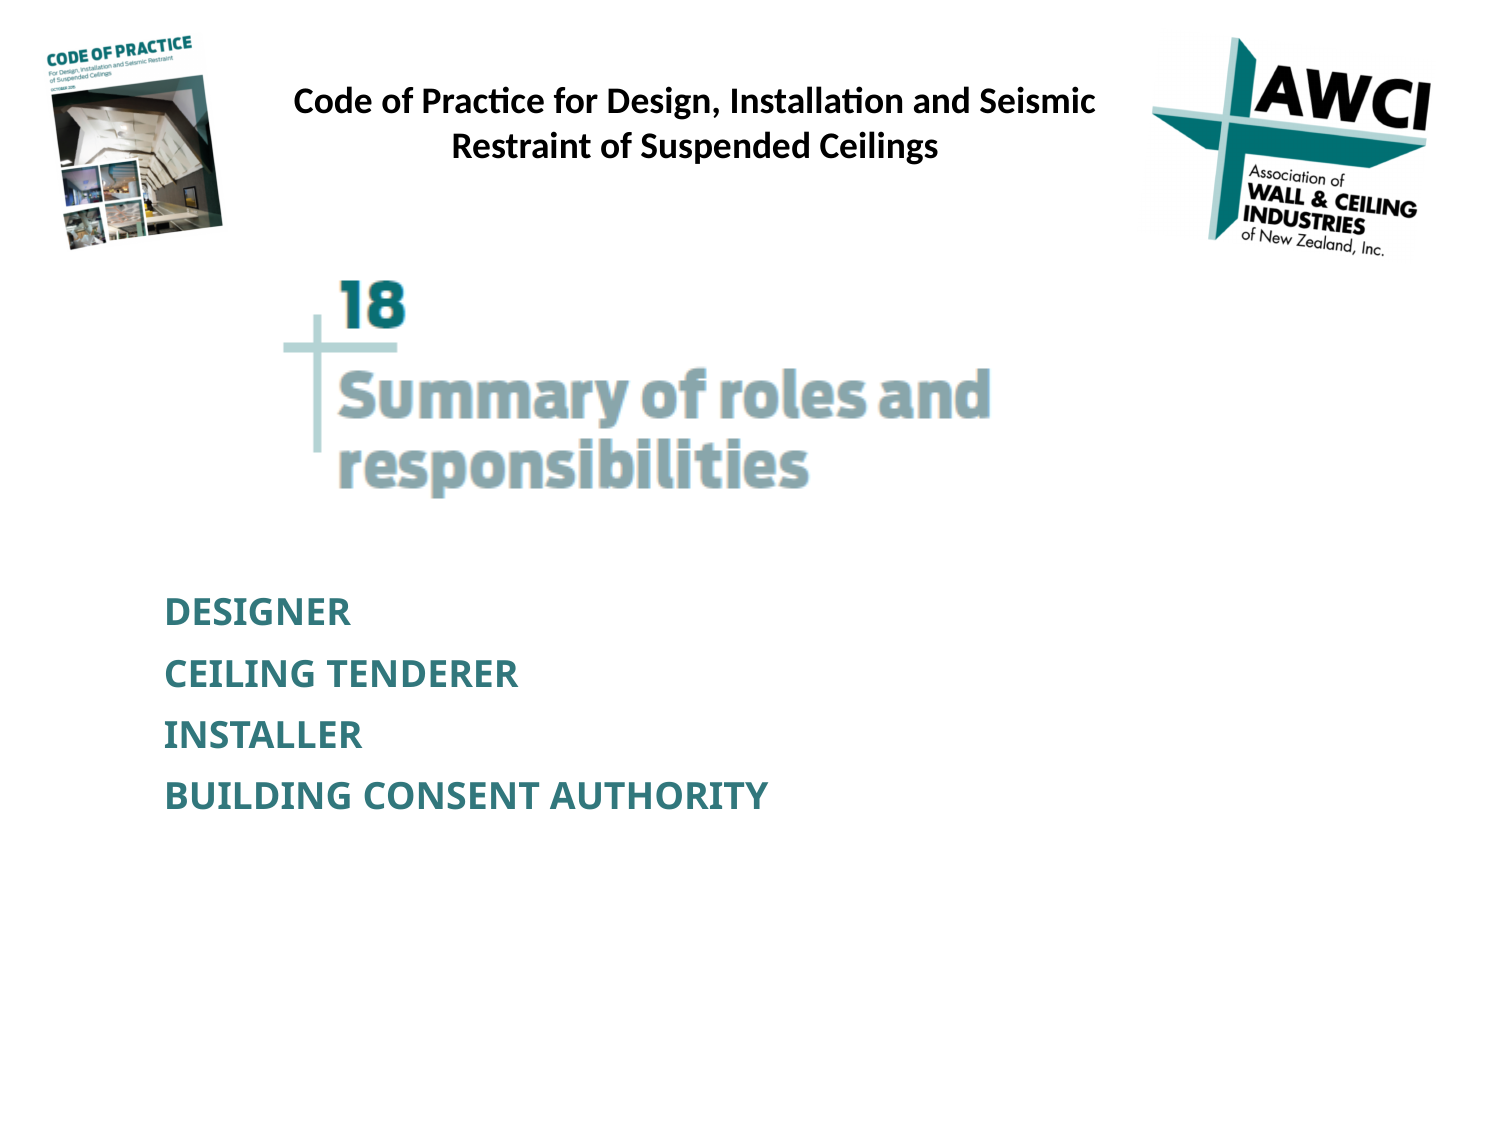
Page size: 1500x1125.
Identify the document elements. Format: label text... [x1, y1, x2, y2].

text_box Code of Practice for Design, Installation and Seismic Restraint of Suspended Ceilings [253, 69, 1137, 174]
picture [260, 274, 1022, 513]
text_box DESIGNER CEILING TENDERER INSTALLER BUILDING CONSENT AUTHORITY [73, 586, 1090, 826]
text_box [134, 656, 818, 794]
picture [1138, 29, 1435, 263]
picture [42, 33, 227, 251]
